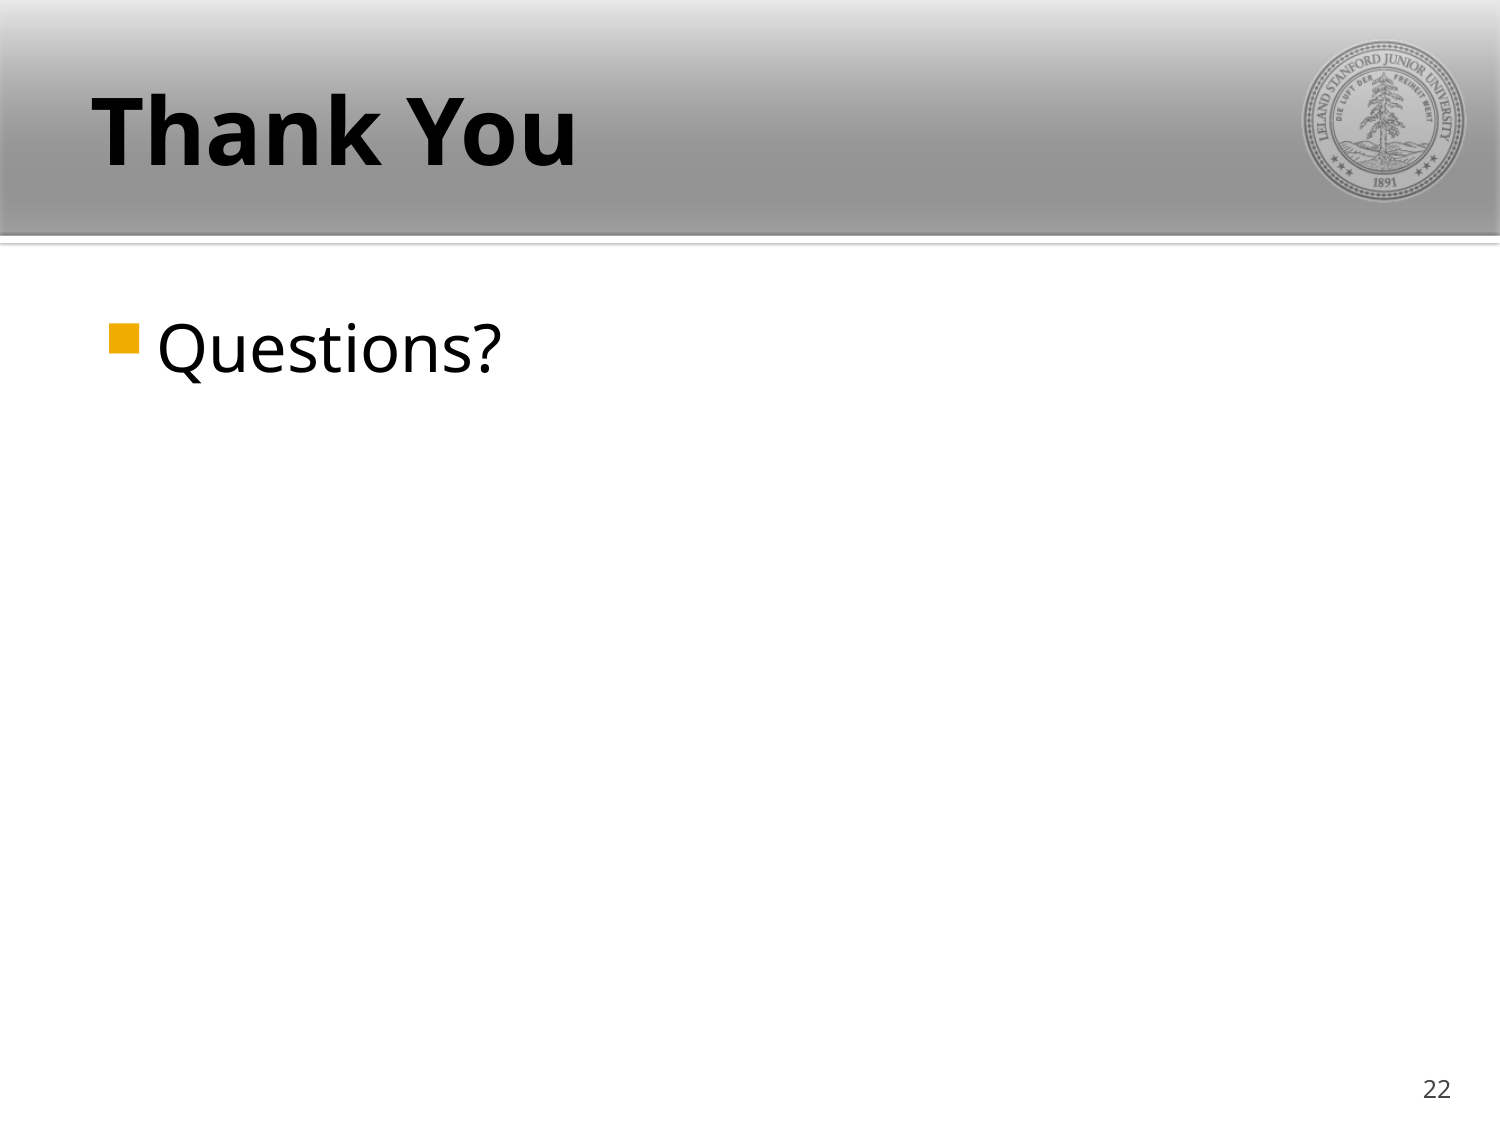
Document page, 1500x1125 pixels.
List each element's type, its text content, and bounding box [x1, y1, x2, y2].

picture [1425, 37, 1468, 205]
title Thank You [75, 25, 1425, 231]
list Questions? [75, 291, 1425, 1050]
slide_number 21 [1345, 1062, 1467, 1108]
